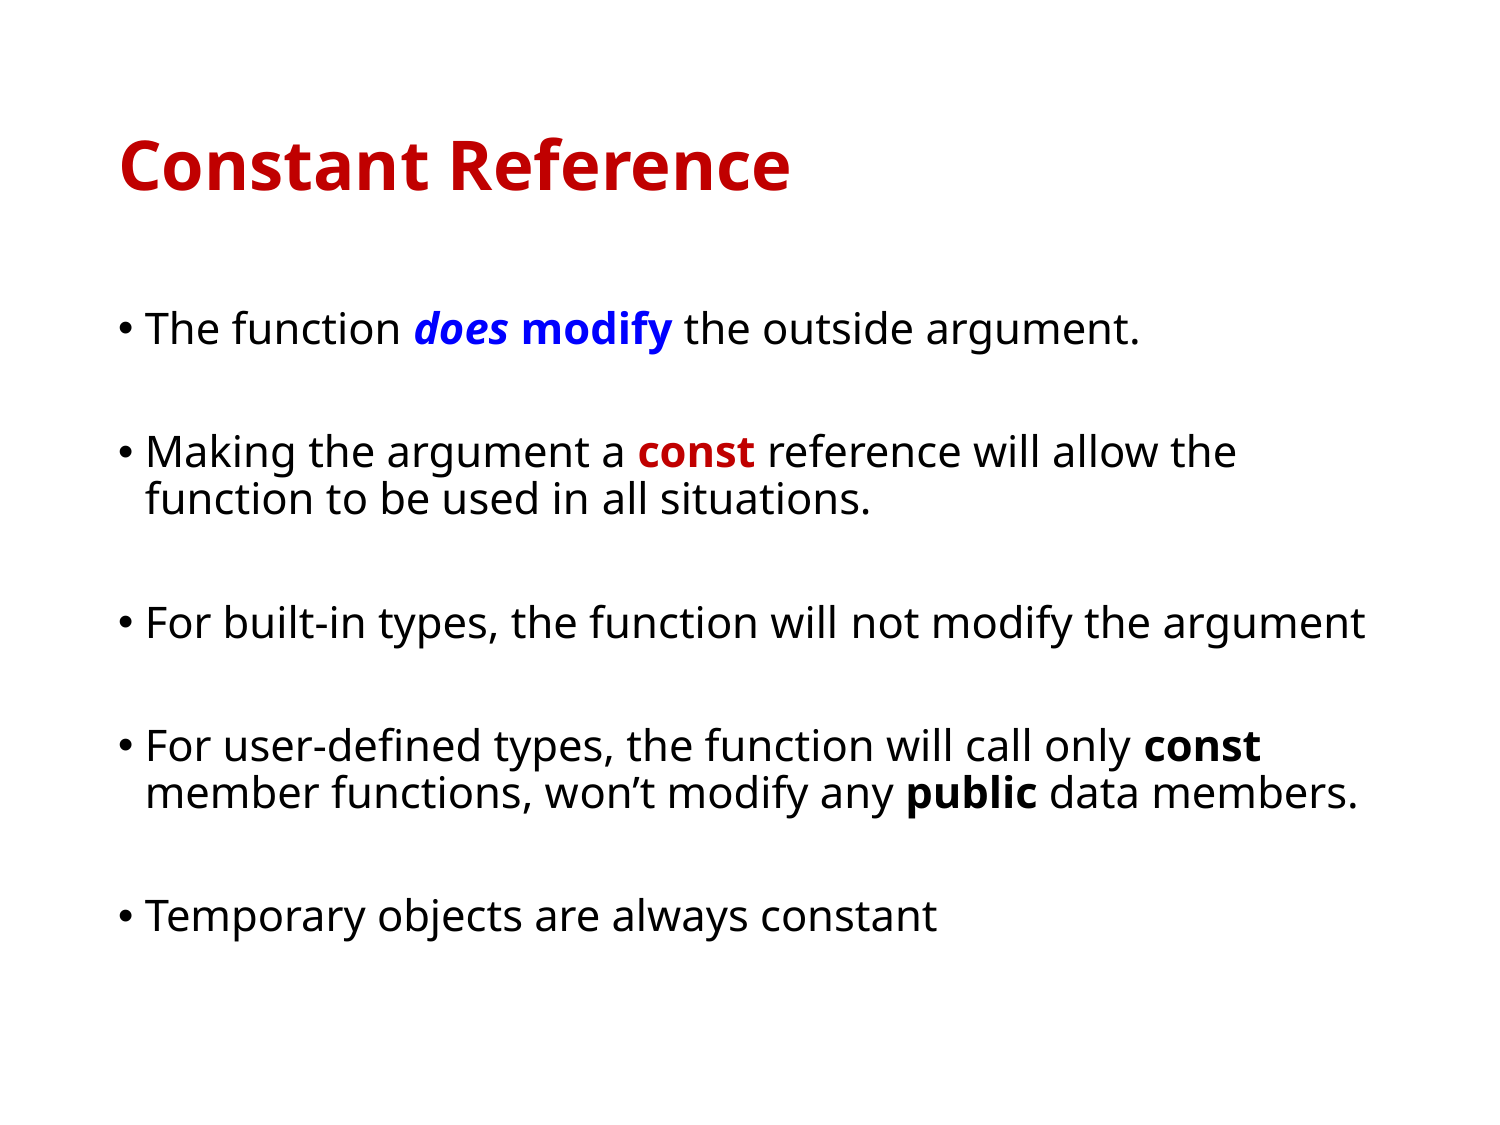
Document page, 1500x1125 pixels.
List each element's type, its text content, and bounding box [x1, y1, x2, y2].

list The function does modify the outside argument. Making the argument a const reference will allow the function to be used in all situations. For built-in types, the function will not modify the argument For user-defined types, the function will call only const member functions, won’t modify any public data members. Temporary objects are always constant [103, 299, 1397, 1014]
title Constant Reference [103, 59, 1397, 278]
